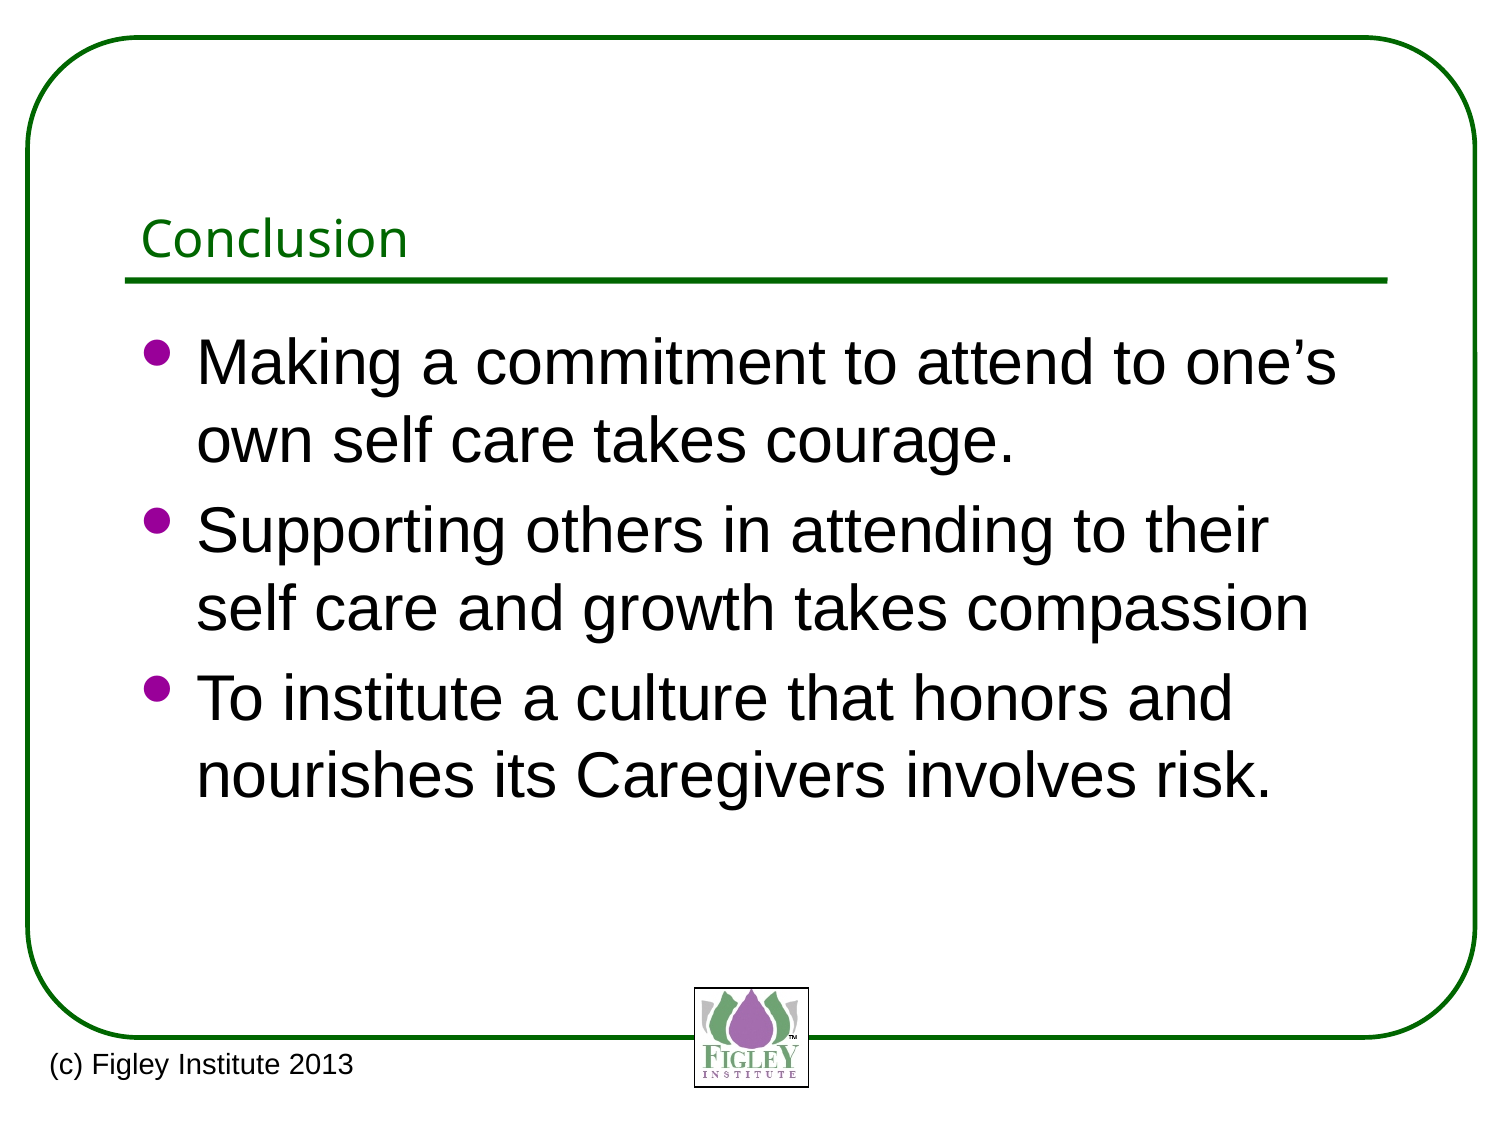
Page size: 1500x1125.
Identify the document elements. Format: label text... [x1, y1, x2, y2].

slide_number (c) Figley Institute 2013 [32, 1038, 371, 1114]
title Conclusion [125, 87, 1388, 275]
list Making a commitment to attend to one’s own self care takes courage. Supporting others in attending to their self care and growth takes compassion To institute a culture that honors and nourishes its Caregivers involves risk. [125, 312, 1388, 975]
picture [695, 989, 808, 1086]
